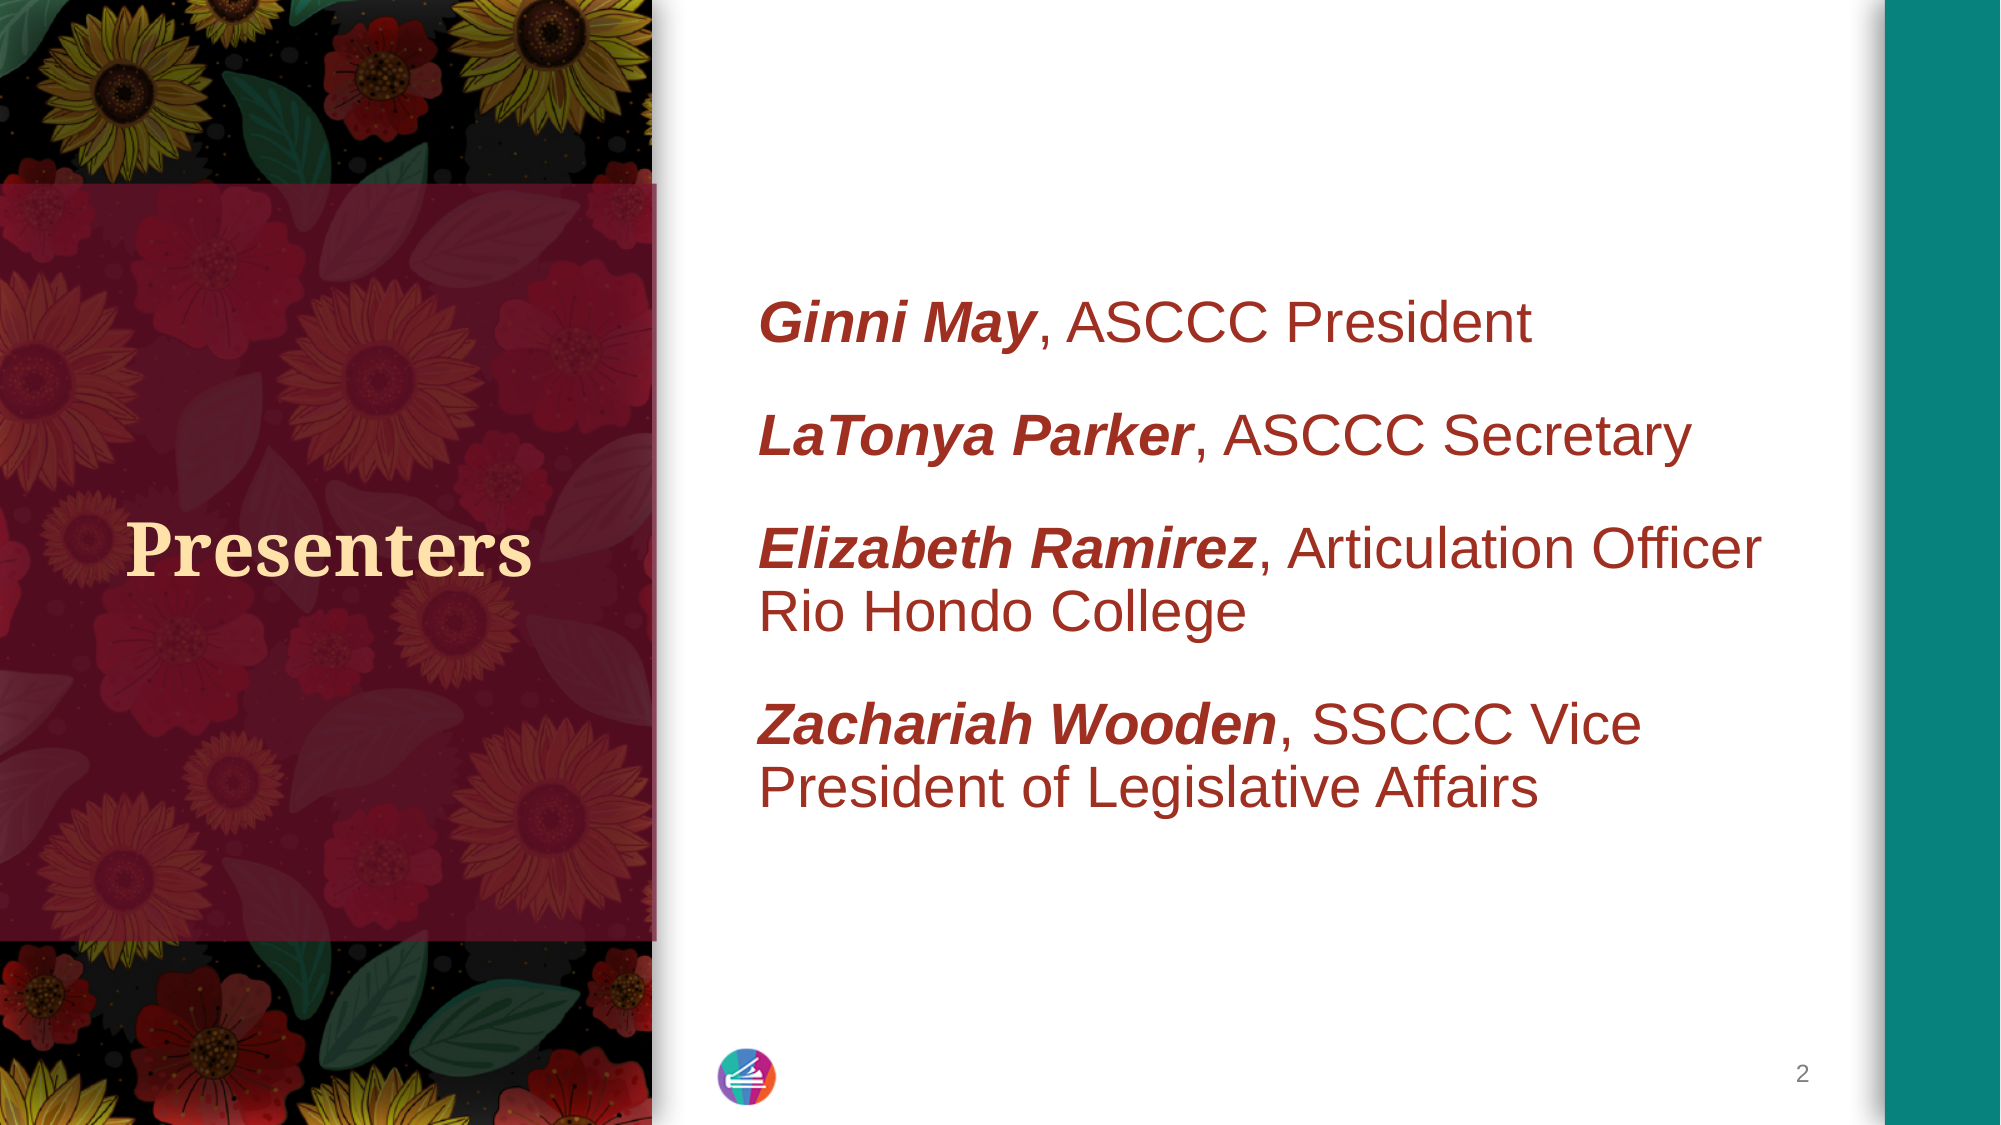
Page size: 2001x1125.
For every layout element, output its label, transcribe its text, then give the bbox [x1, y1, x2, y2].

picture [0, 942, 652, 1125]
picture [715, 1046, 778, 1108]
slide_number 2 [1622, 1042, 1810, 1104]
list Ginni May, ASCCC President LaTonya Parker, ASCCC Secretary Elizabeth Ramirez, Articulation Officer Rio Hondo College Zachariah Wooden, SSCCC Vice President of Legislative Affairs [713, 81, 1810, 1032]
picture [0, 0, 652, 183]
title Presenters [34, 219, 626, 600]
